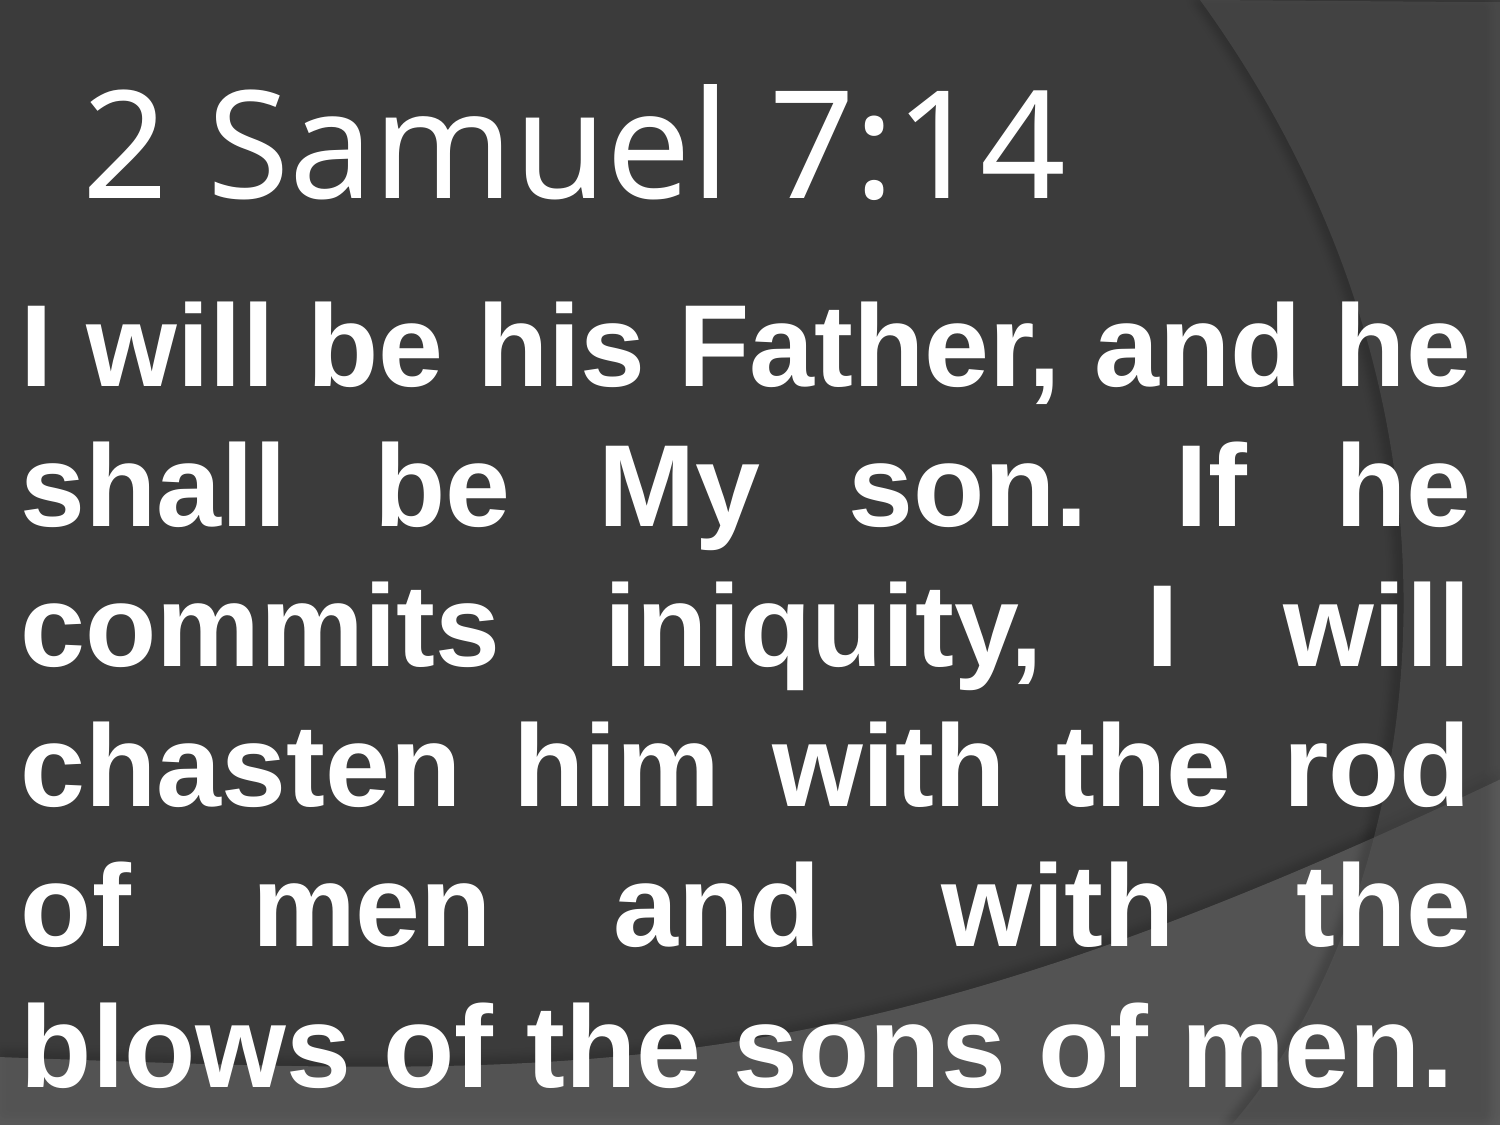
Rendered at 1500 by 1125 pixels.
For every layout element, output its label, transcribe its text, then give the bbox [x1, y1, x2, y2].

title 2 Samuel 7:14 [75, 45, 1300, 233]
list I will be his Father, and he shall be My son. If he commits iniquity, I will chasten him with the rod of men and with the blows of the sons of men. [0, 262, 1488, 1125]
